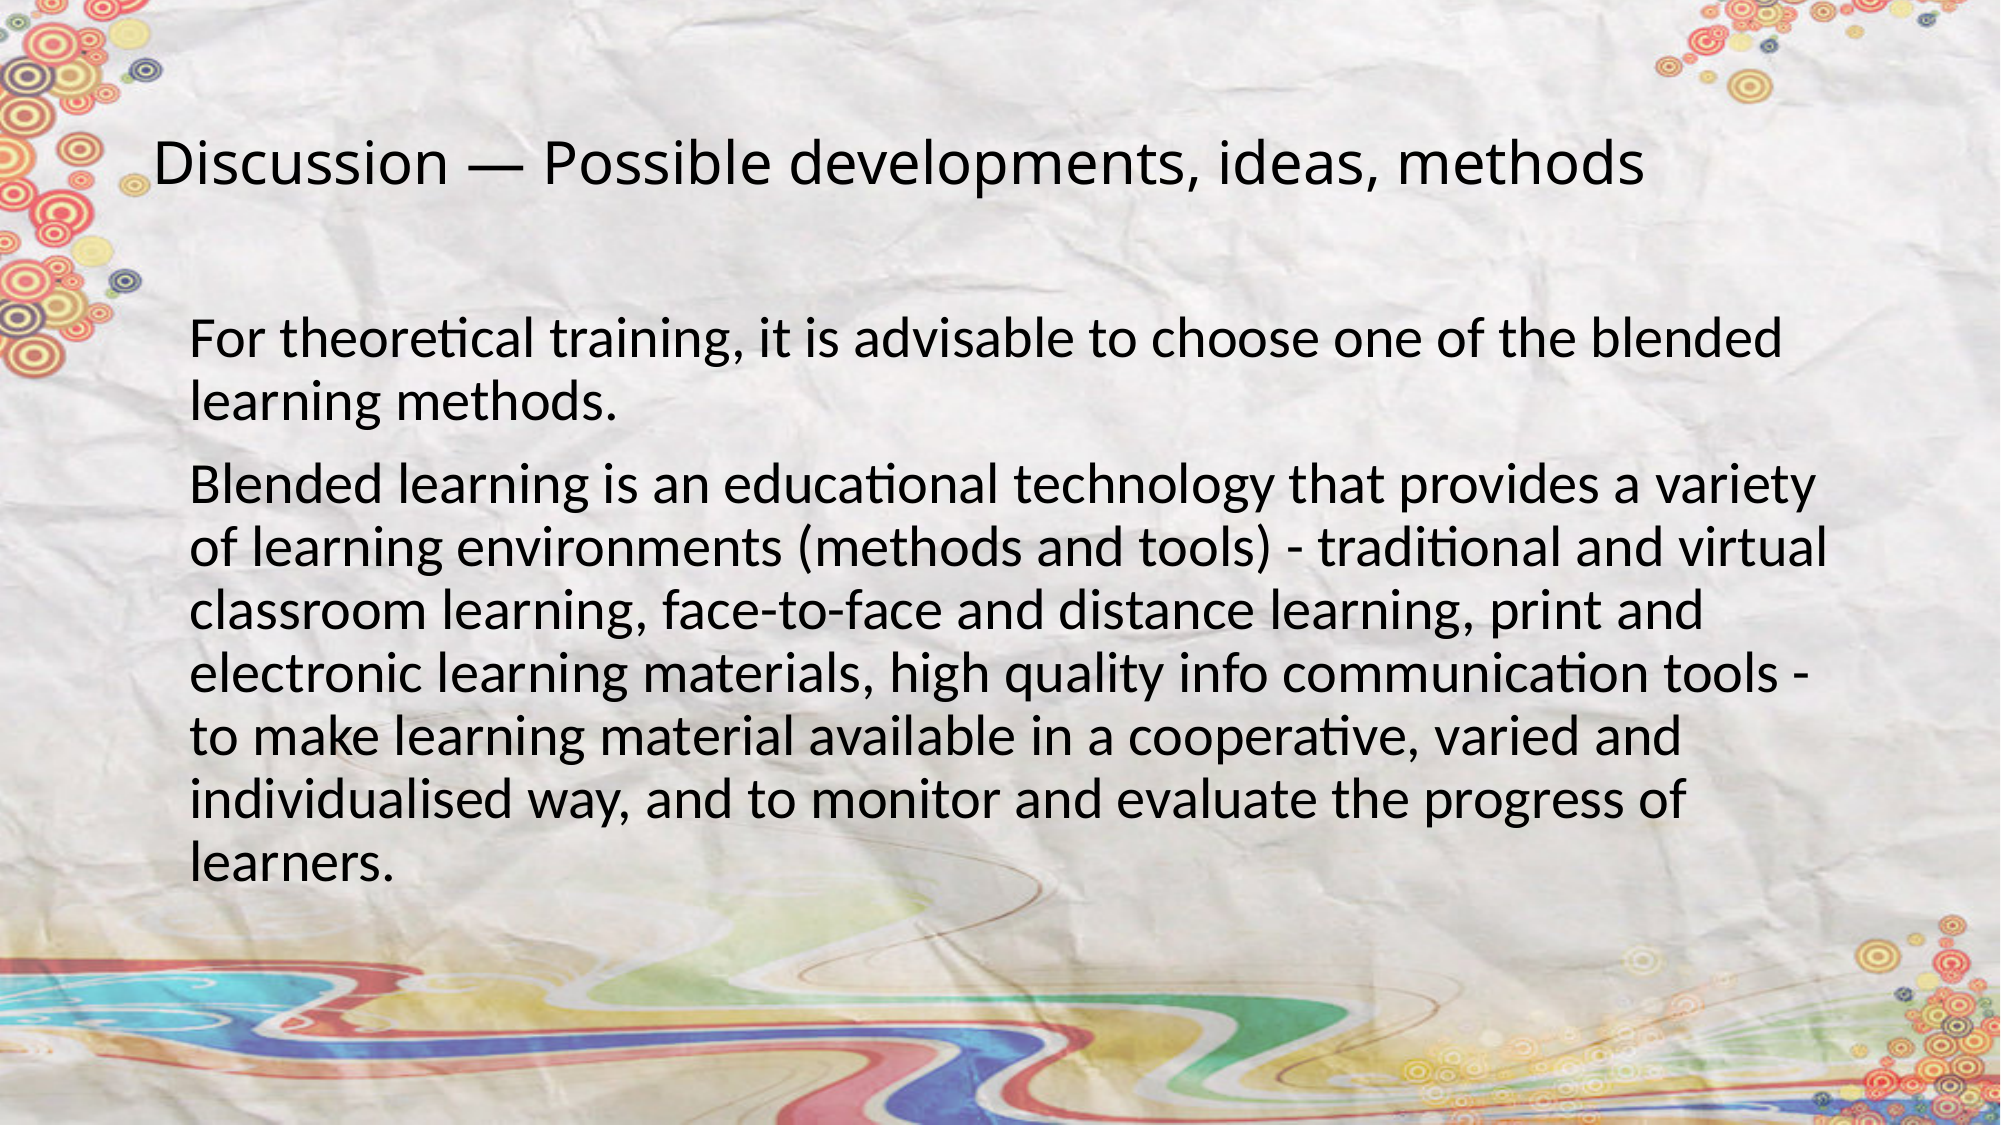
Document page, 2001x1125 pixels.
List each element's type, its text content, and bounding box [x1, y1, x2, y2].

title Discussion ― Possible developments, ideas, methods [137, 59, 1863, 278]
list For theoretical training, it is advisable to choose one of the blended learning methods. Blended learning is an educational technology that provides a variety of learning environments (methods and tools) - traditional and virtual classroom learning, face-to-face and distance learning, print and electronic learning materials, high quality info communication tools - to make learning material available in a cooperative, varied and individualised way, and to monitor and evaluate the progress of learners. [137, 299, 1863, 1014]
picture [0, 0, 2001, 1125]
